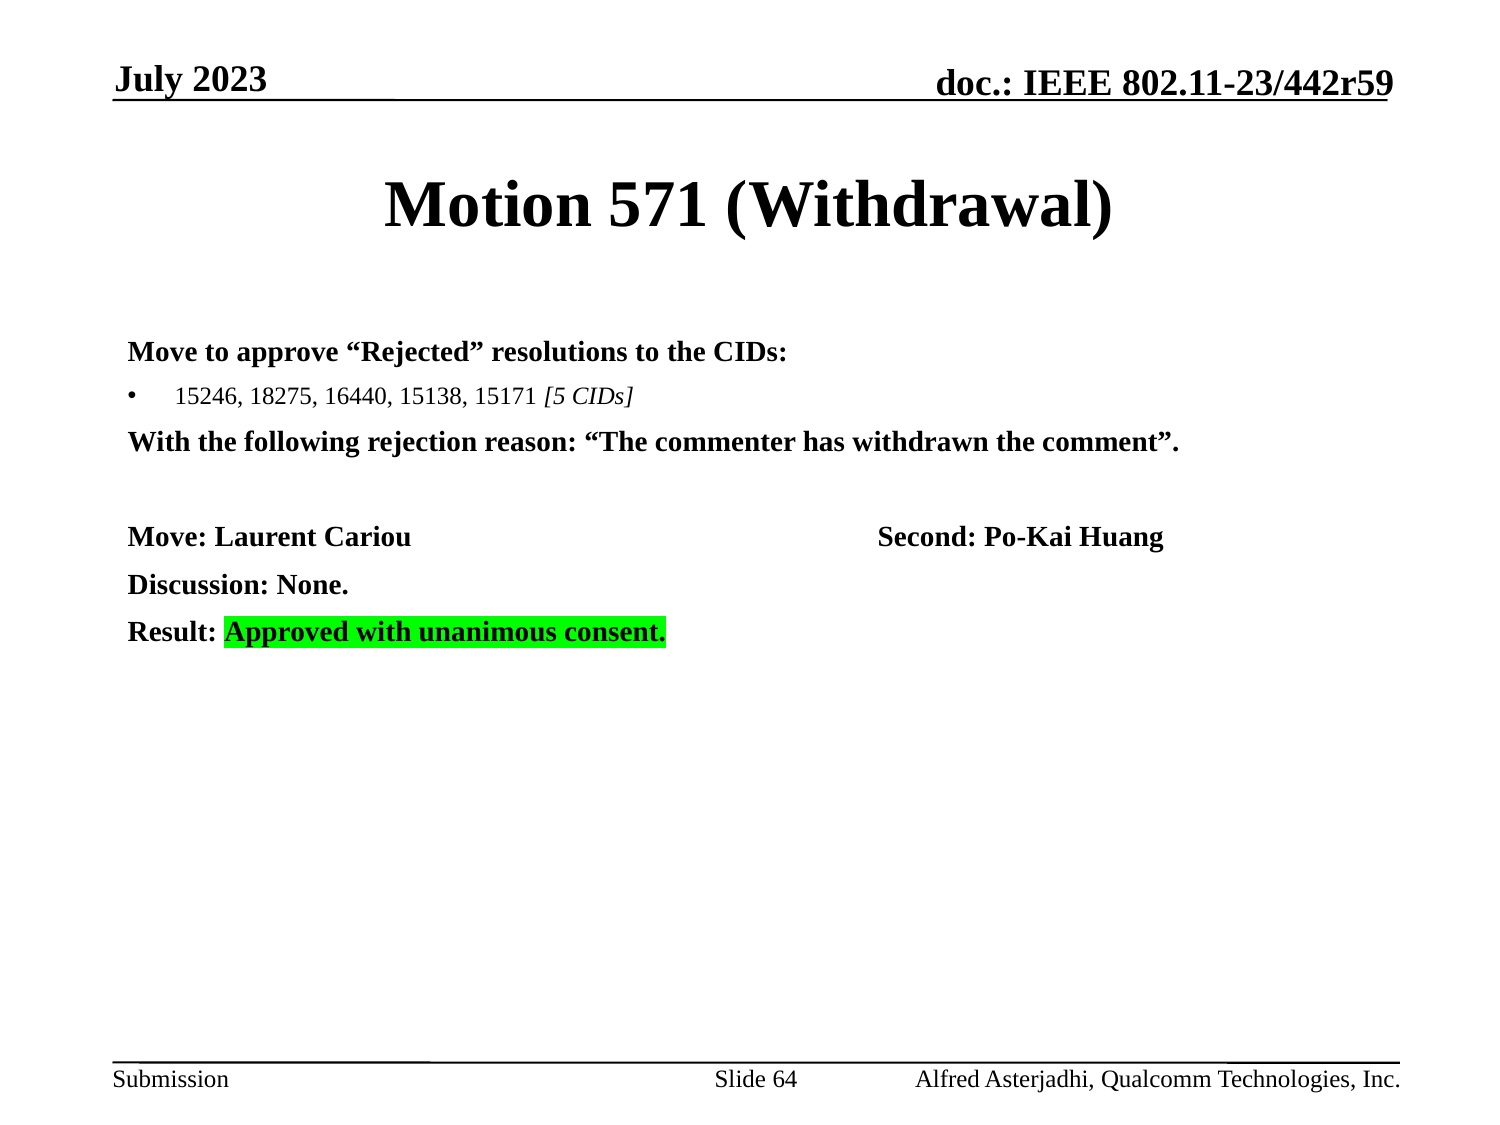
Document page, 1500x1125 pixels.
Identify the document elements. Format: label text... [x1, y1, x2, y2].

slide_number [114, 54, 423, 100]
title Motion 571 (Withdrawal) [112, 112, 1388, 288]
slide_number Slide 64 [712, 1061, 800, 1123]
list Move to approve “Rejected” resolutions to the CIDs: 15246, 18275, 16440, 15138, 15171 [5 CIDs] With the following rejection reason: “The commenter has withdrawn the comment”. Move: Laurent Cariou Second: Po-Kai Huang Discussion: None. Result: Approved with unanimous consent. [112, 324, 1388, 1063]
footer Alfred Asterjadhi, Qualcomm Technologies, Inc. [878, 1061, 1402, 1093]
